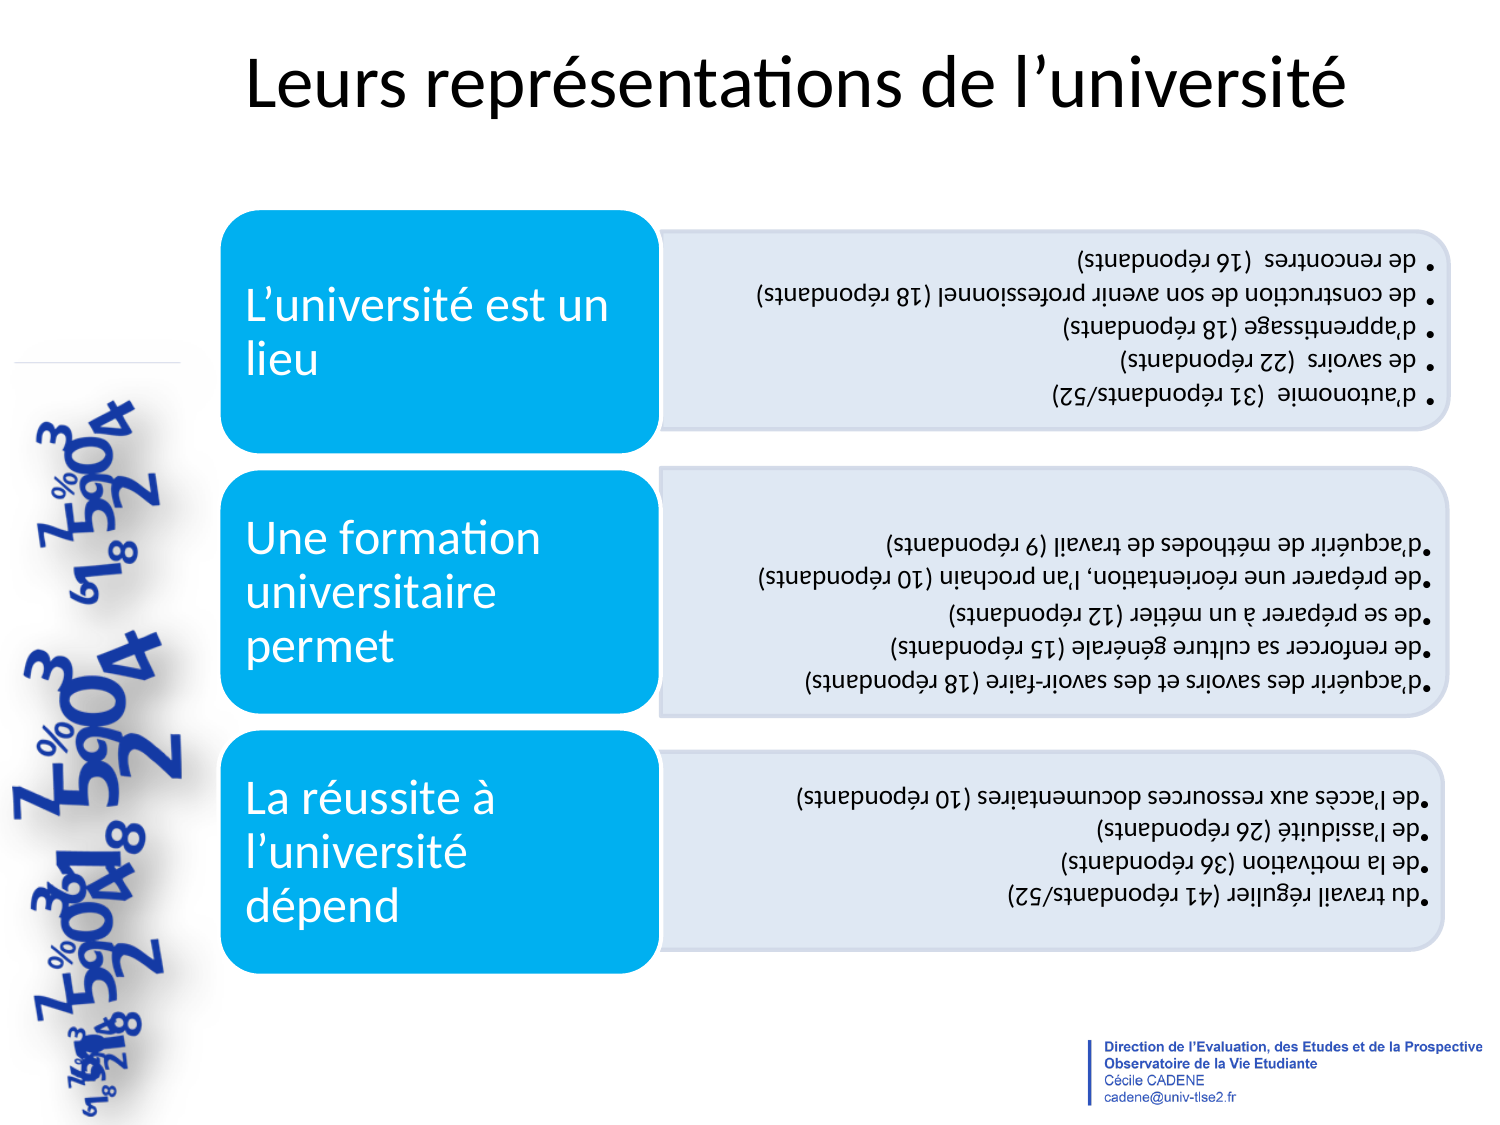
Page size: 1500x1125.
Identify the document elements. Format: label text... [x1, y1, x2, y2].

picture [11, 361, 184, 1118]
picture [1080, 1039, 1483, 1107]
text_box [218, 207, 1449, 977]
text_box Leurs représentations de l’université [230, 19, 1461, 135]
